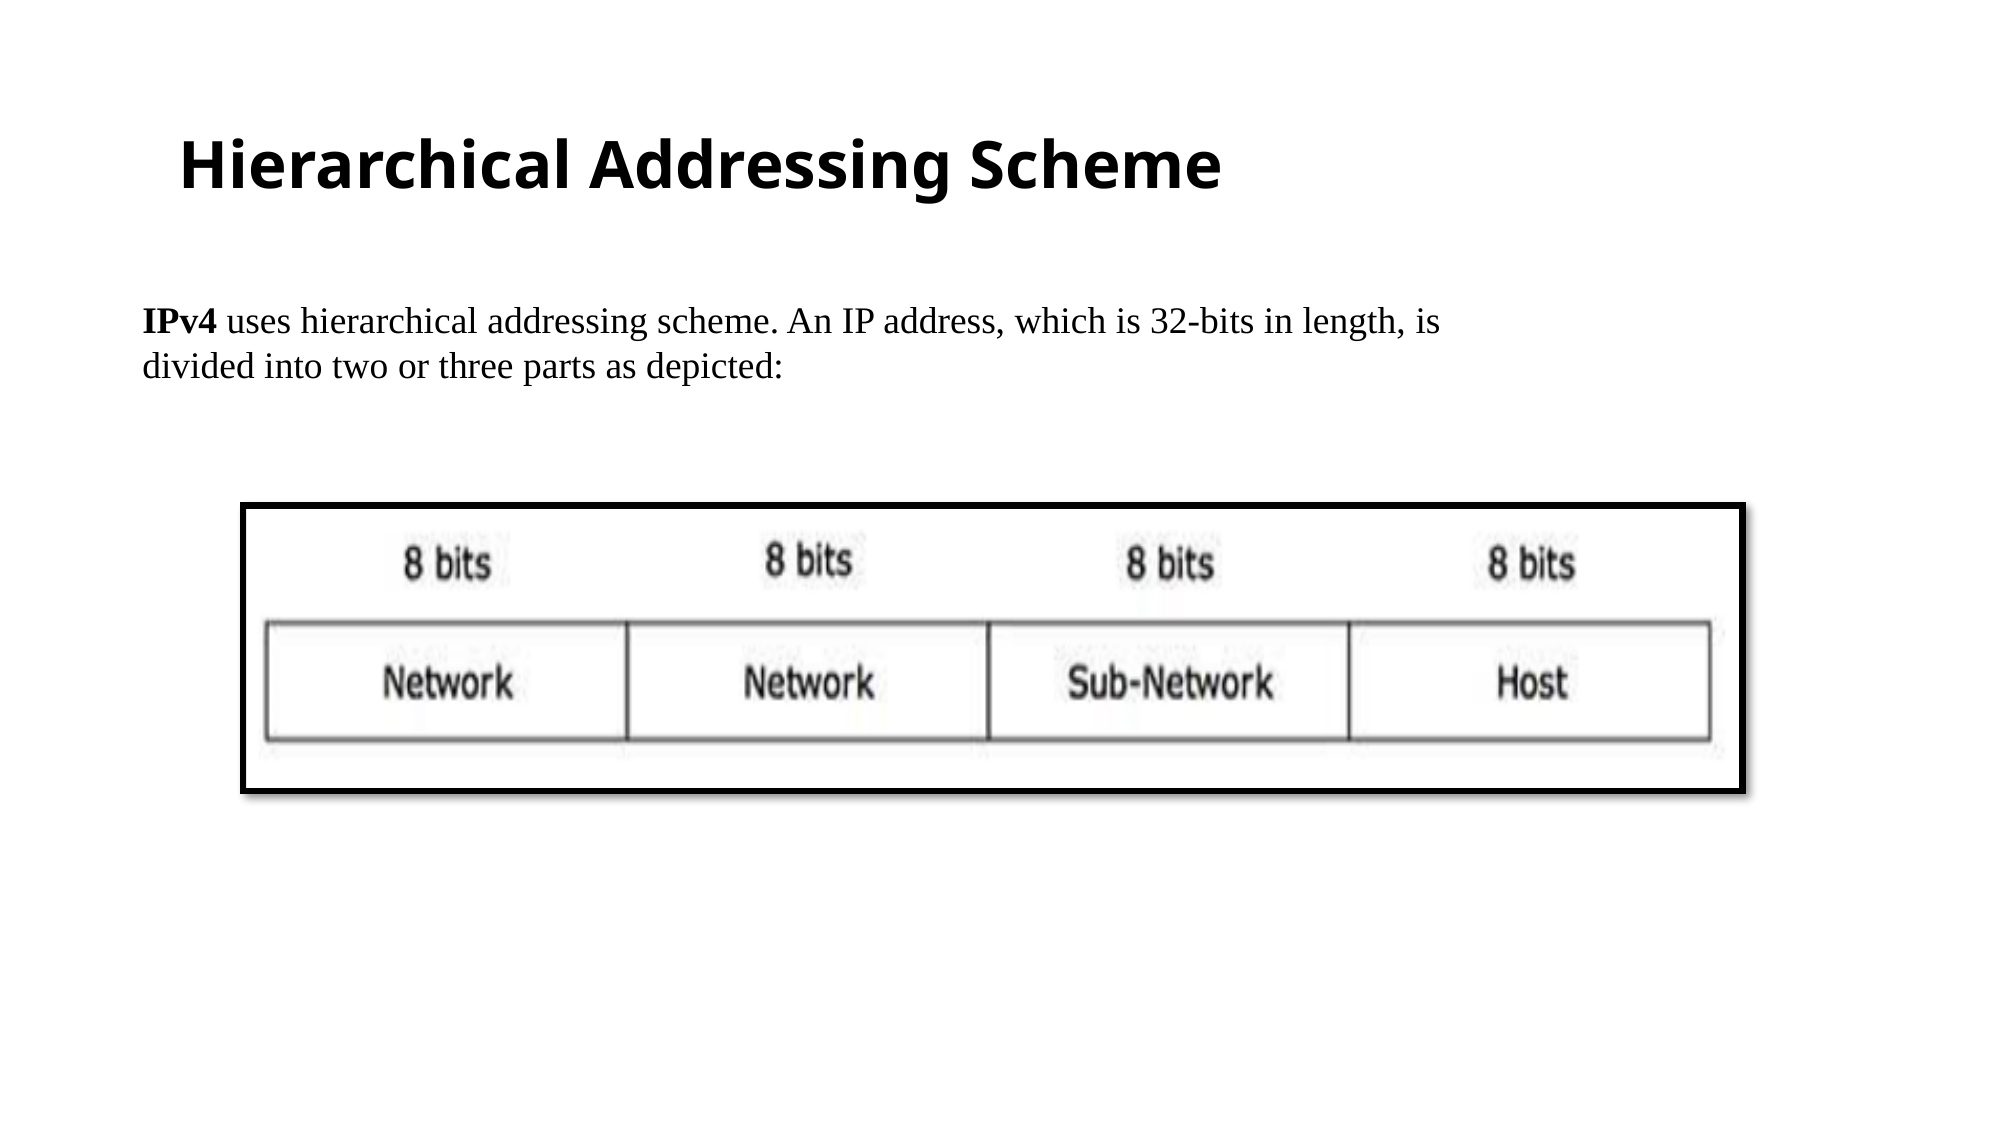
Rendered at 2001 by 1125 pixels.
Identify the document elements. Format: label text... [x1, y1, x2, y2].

picture [246, 508, 1740, 788]
text_box IPv4 uses hierarchical addressing scheme. An IP address, which is 32-bits in length, is divided into two or three parts as depicted: [127, 288, 1458, 394]
title Hierarchical Addressing Scheme [146, 123, 1647, 289]
